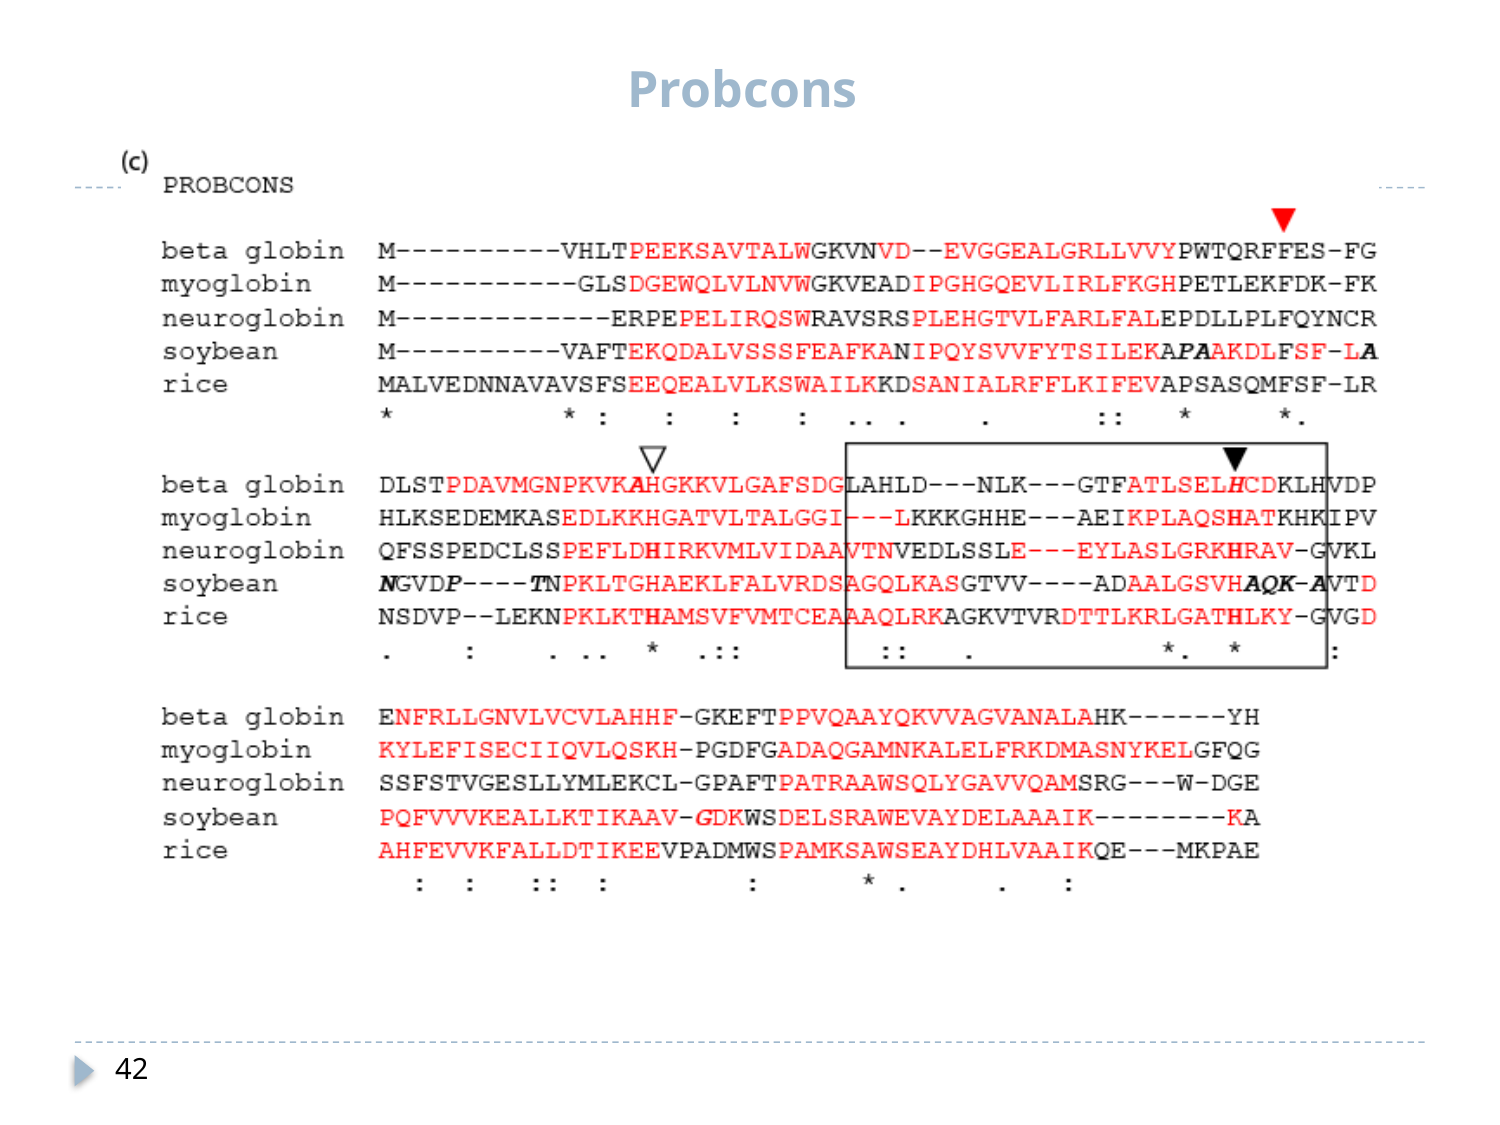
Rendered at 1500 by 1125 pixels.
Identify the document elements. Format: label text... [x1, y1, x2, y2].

slide_number 42 [100, 1042, 426, 1103]
picture [121, 148, 1379, 978]
text_box Probcons [612, 49, 873, 125]
